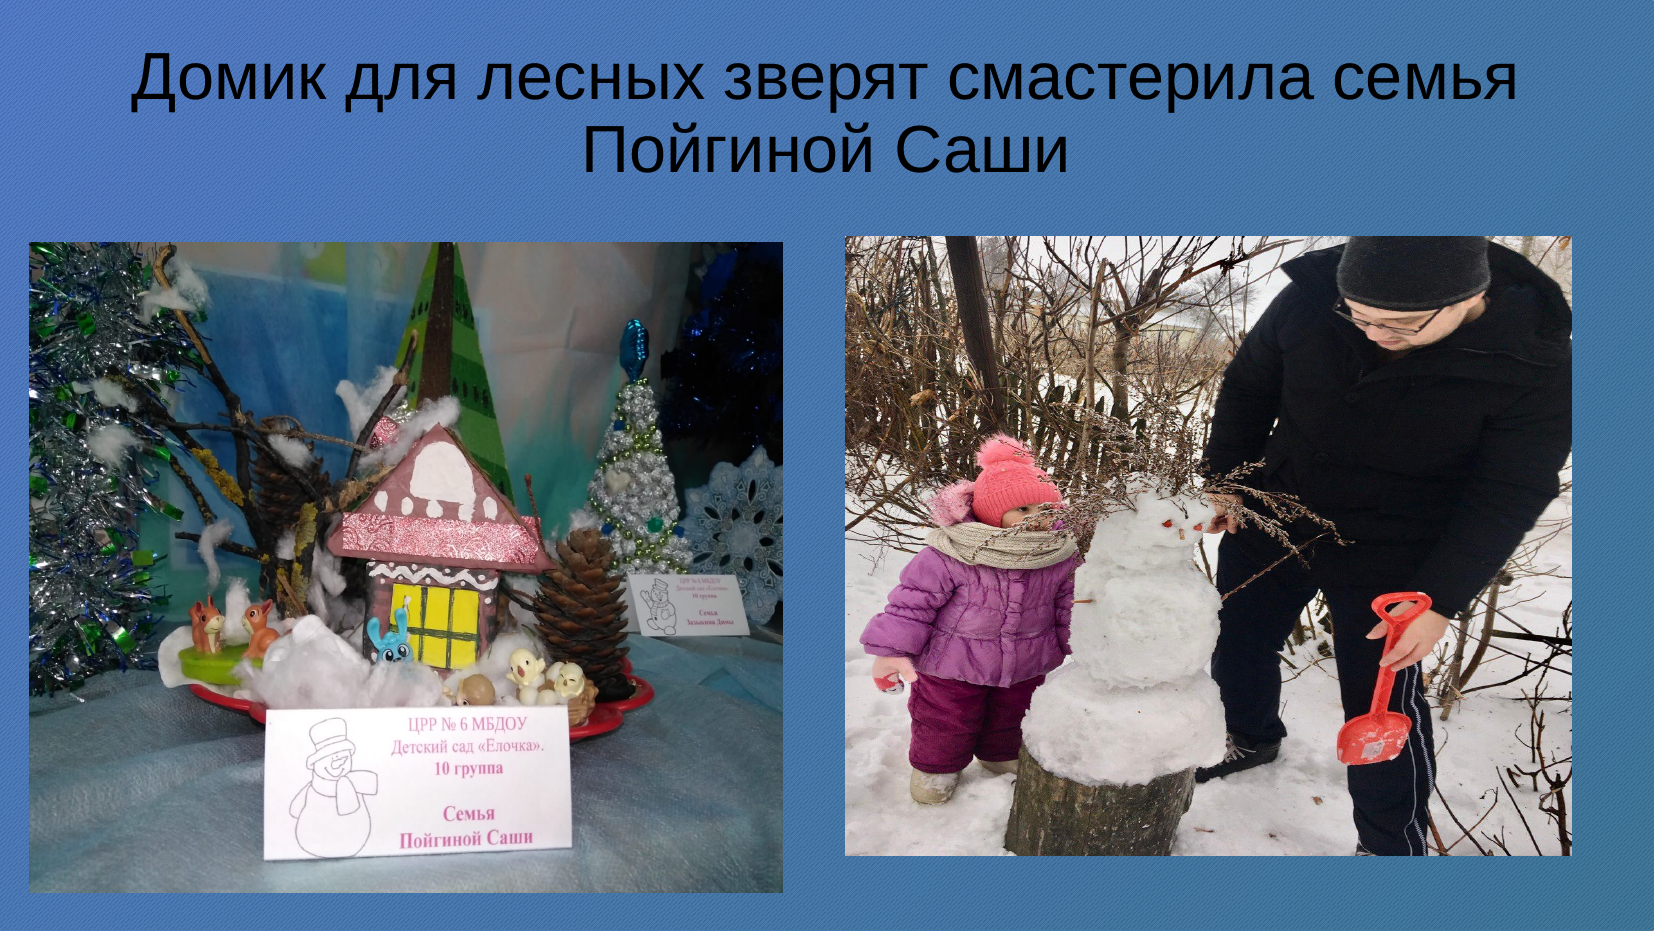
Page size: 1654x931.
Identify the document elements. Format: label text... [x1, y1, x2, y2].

title Домик для лесных зверят смастерила семья Пойгиной Саши [82, 37, 1571, 192]
picture [844, 235, 1572, 857]
picture [29, 241, 783, 894]
